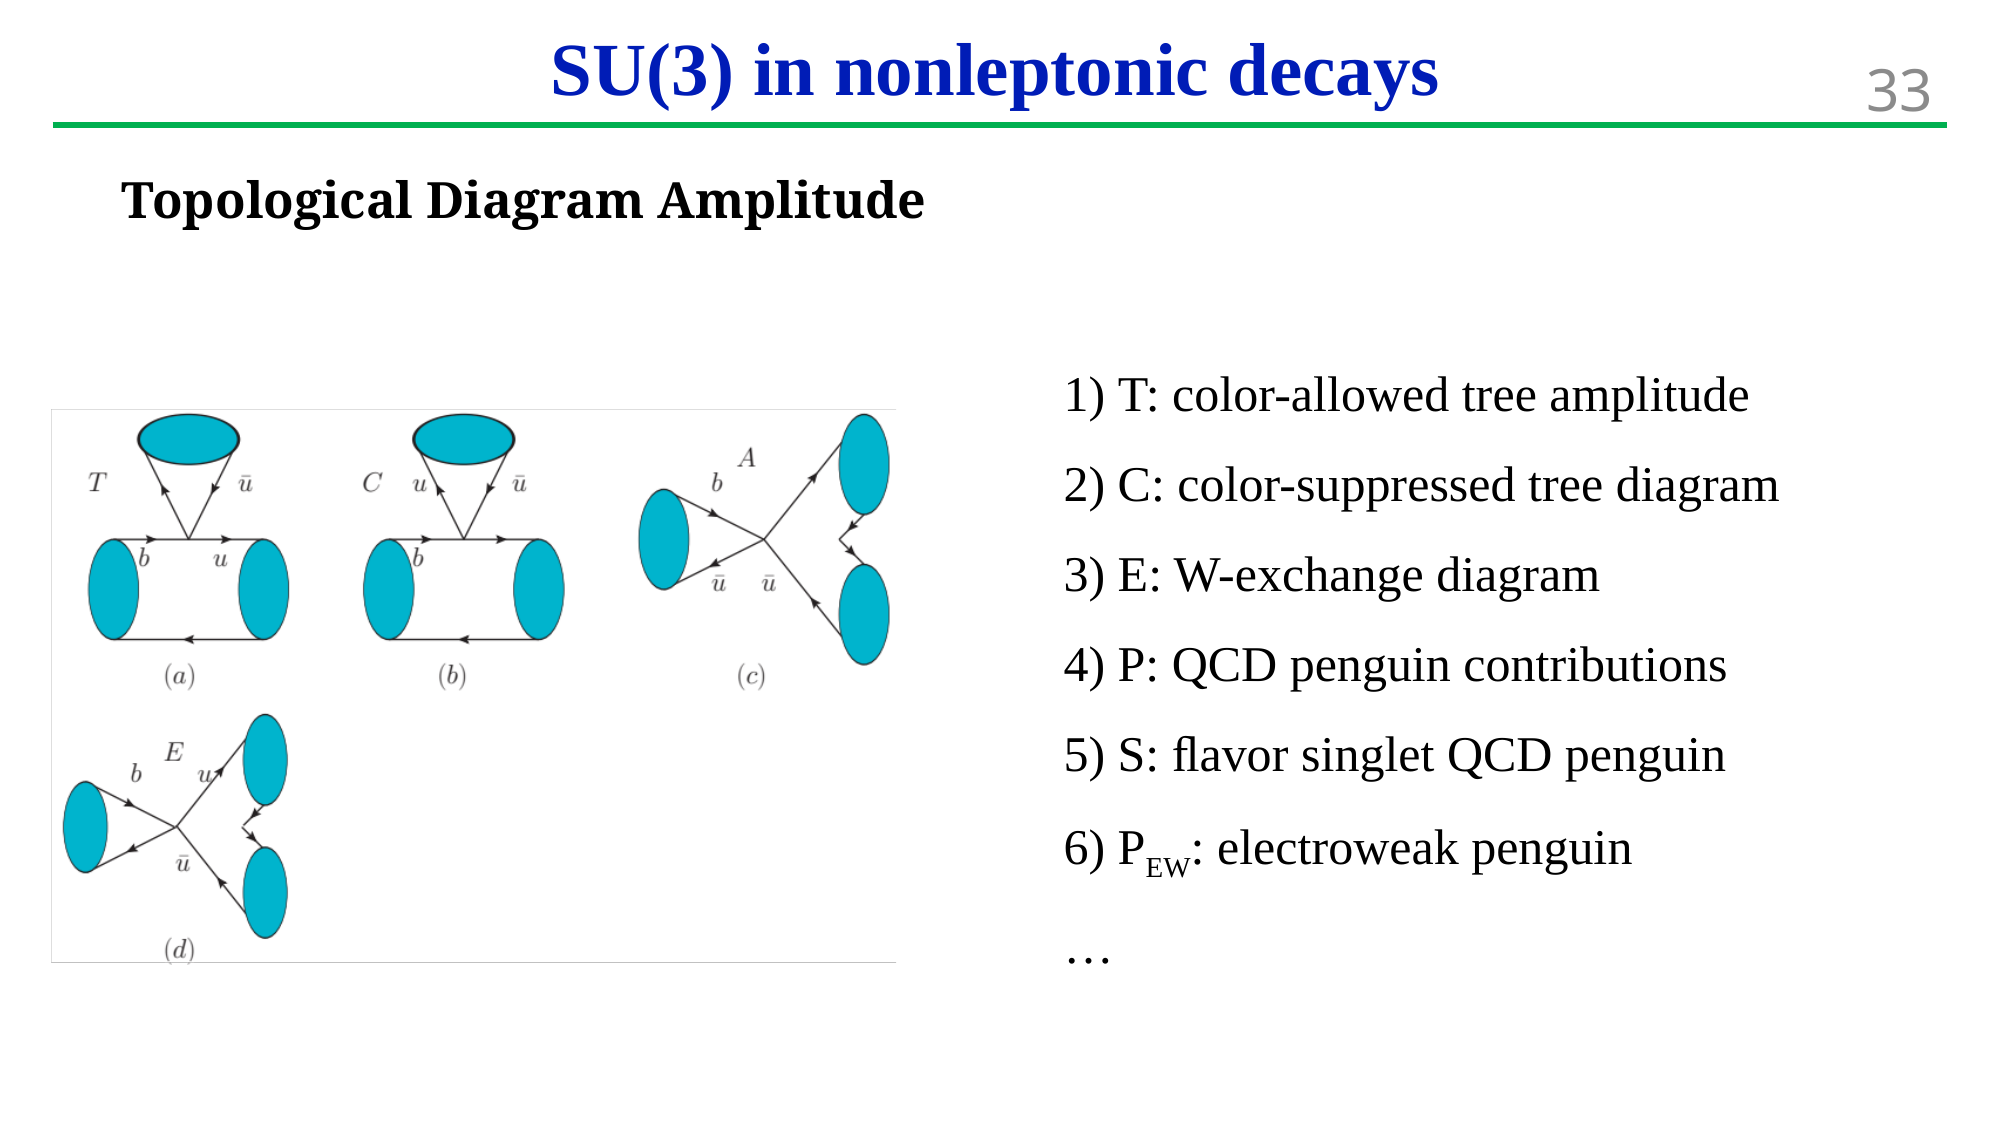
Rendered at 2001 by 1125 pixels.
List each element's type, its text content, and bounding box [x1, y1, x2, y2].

picture [50, 408, 897, 965]
text_box SU(3) in nonleptonic decays [536, 13, 1475, 118]
slide_number 33 [1481, 63, 1949, 124]
text_box 1) T: color-allowed tree amplitude 2) C: color-suppressed tree diagram 3) E: W-exchange diagram 4) P: QCD penguin contributions 5) S: ﬂavor singlet QCD penguin 6) PEW: electroweak penguin … [1048, 323, 2000, 981]
text_box Topological Diagram Amplitude [106, 160, 942, 236]
